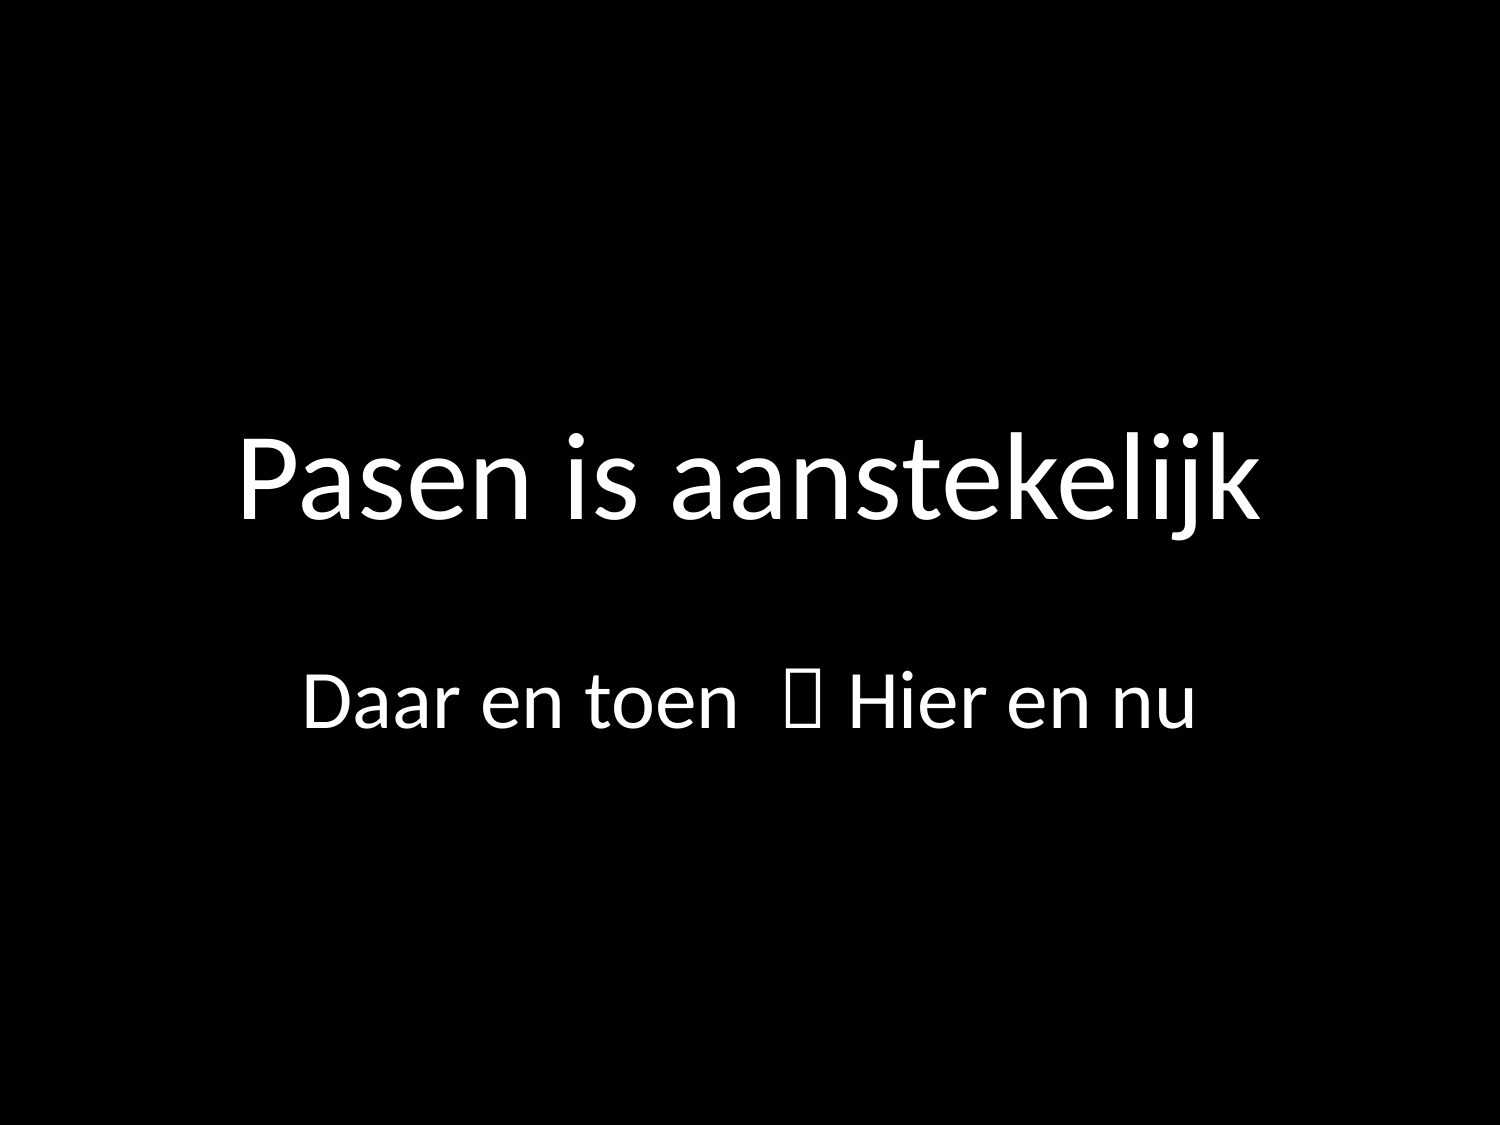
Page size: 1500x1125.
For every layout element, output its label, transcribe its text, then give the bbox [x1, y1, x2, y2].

title Pasen is aanstekelijk [112, 349, 1388, 591]
subtitle Daar en toen  Hier en nu [225, 637, 1275, 925]
